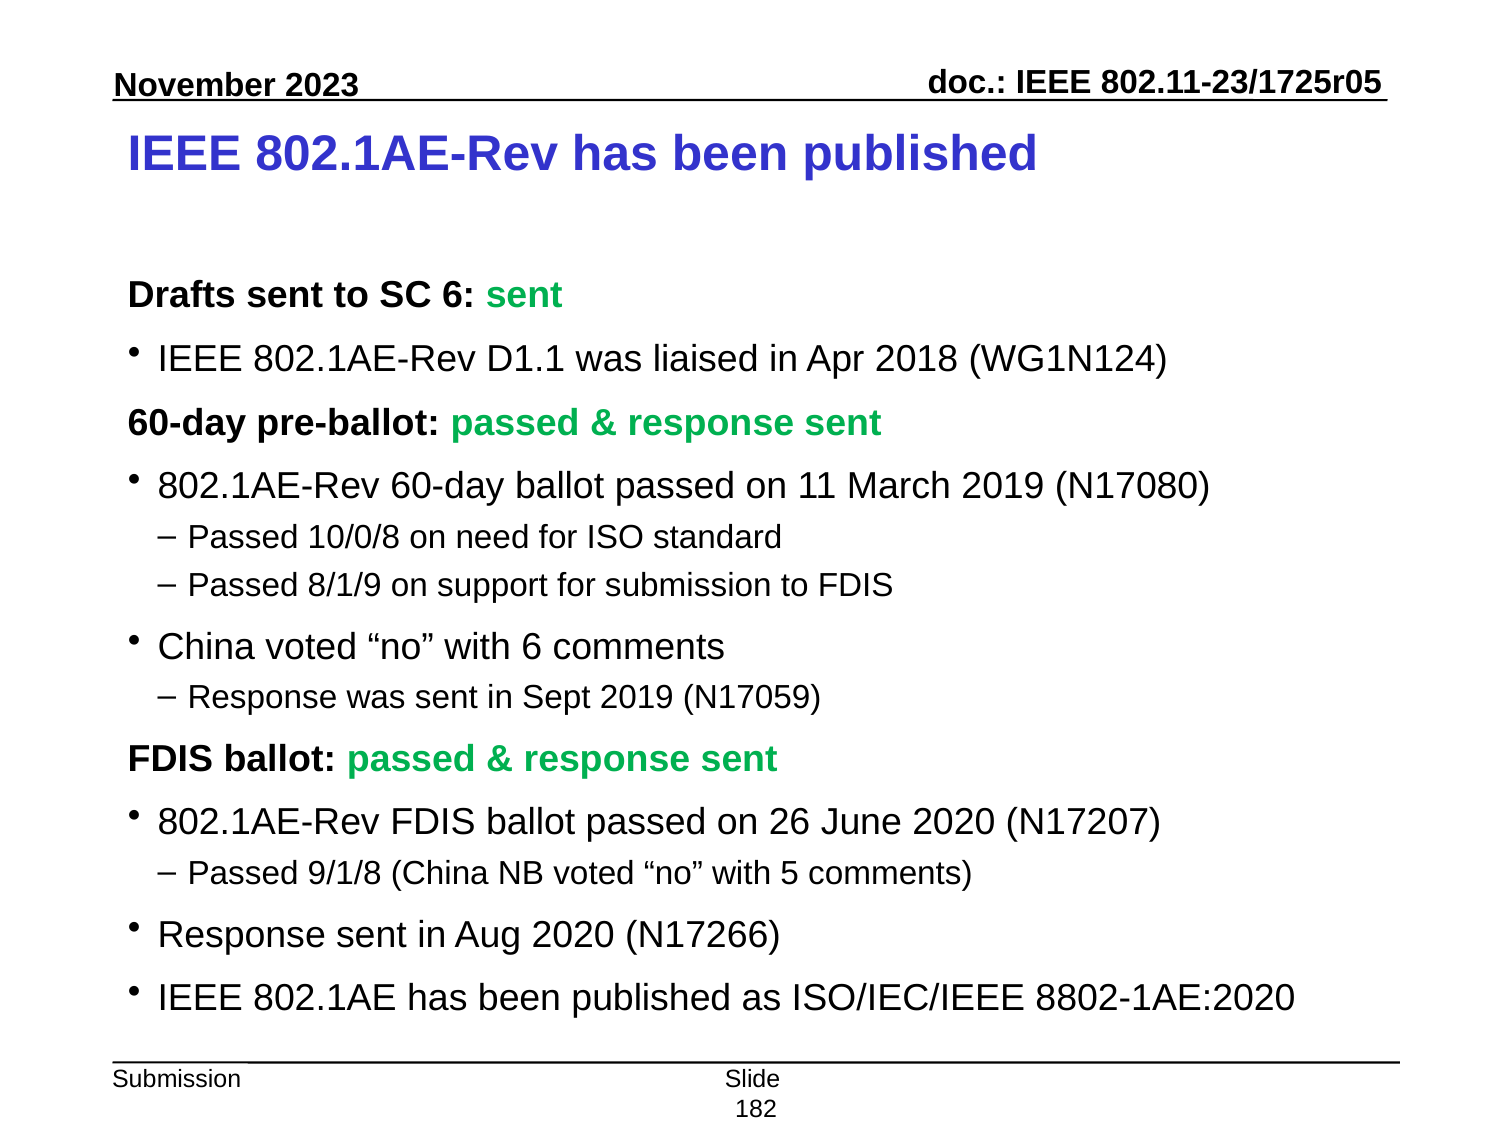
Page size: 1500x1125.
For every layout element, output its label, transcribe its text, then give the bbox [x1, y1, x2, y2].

title IEEE 802.1AE-Rev has been published [112, 112, 1388, 262]
list Drafts sent to SC 6: sent IEEE 802.1AE-Rev D1.1 was liaised in Apr 2018 (WG1N124) 60-day pre-ballot: passed & response sent 802.1AE-Rev 60-day ballot passed on 11 March 2019 (N17080) Passed 10/0/8 on need for ISO standard Passed 8/1/9 on support for submission to FDIS China voted “no” with 6 comments Response was sent in Sept 2019 (N17059) FDIS ballot: passed & response sent 802.1AE-Rev FDIS ballot passed on 26 June 2020 (N17207) Passed 9/1/8 (China NB voted “no” with 5 comments) Response sent in Aug 2020 (N17266) IEEE 802.1AE has been published as ISO/IEC/IEEE 8802-1AE:2020 [112, 262, 1388, 938]
slide_number Slide 182 [709, 1061, 803, 1093]
